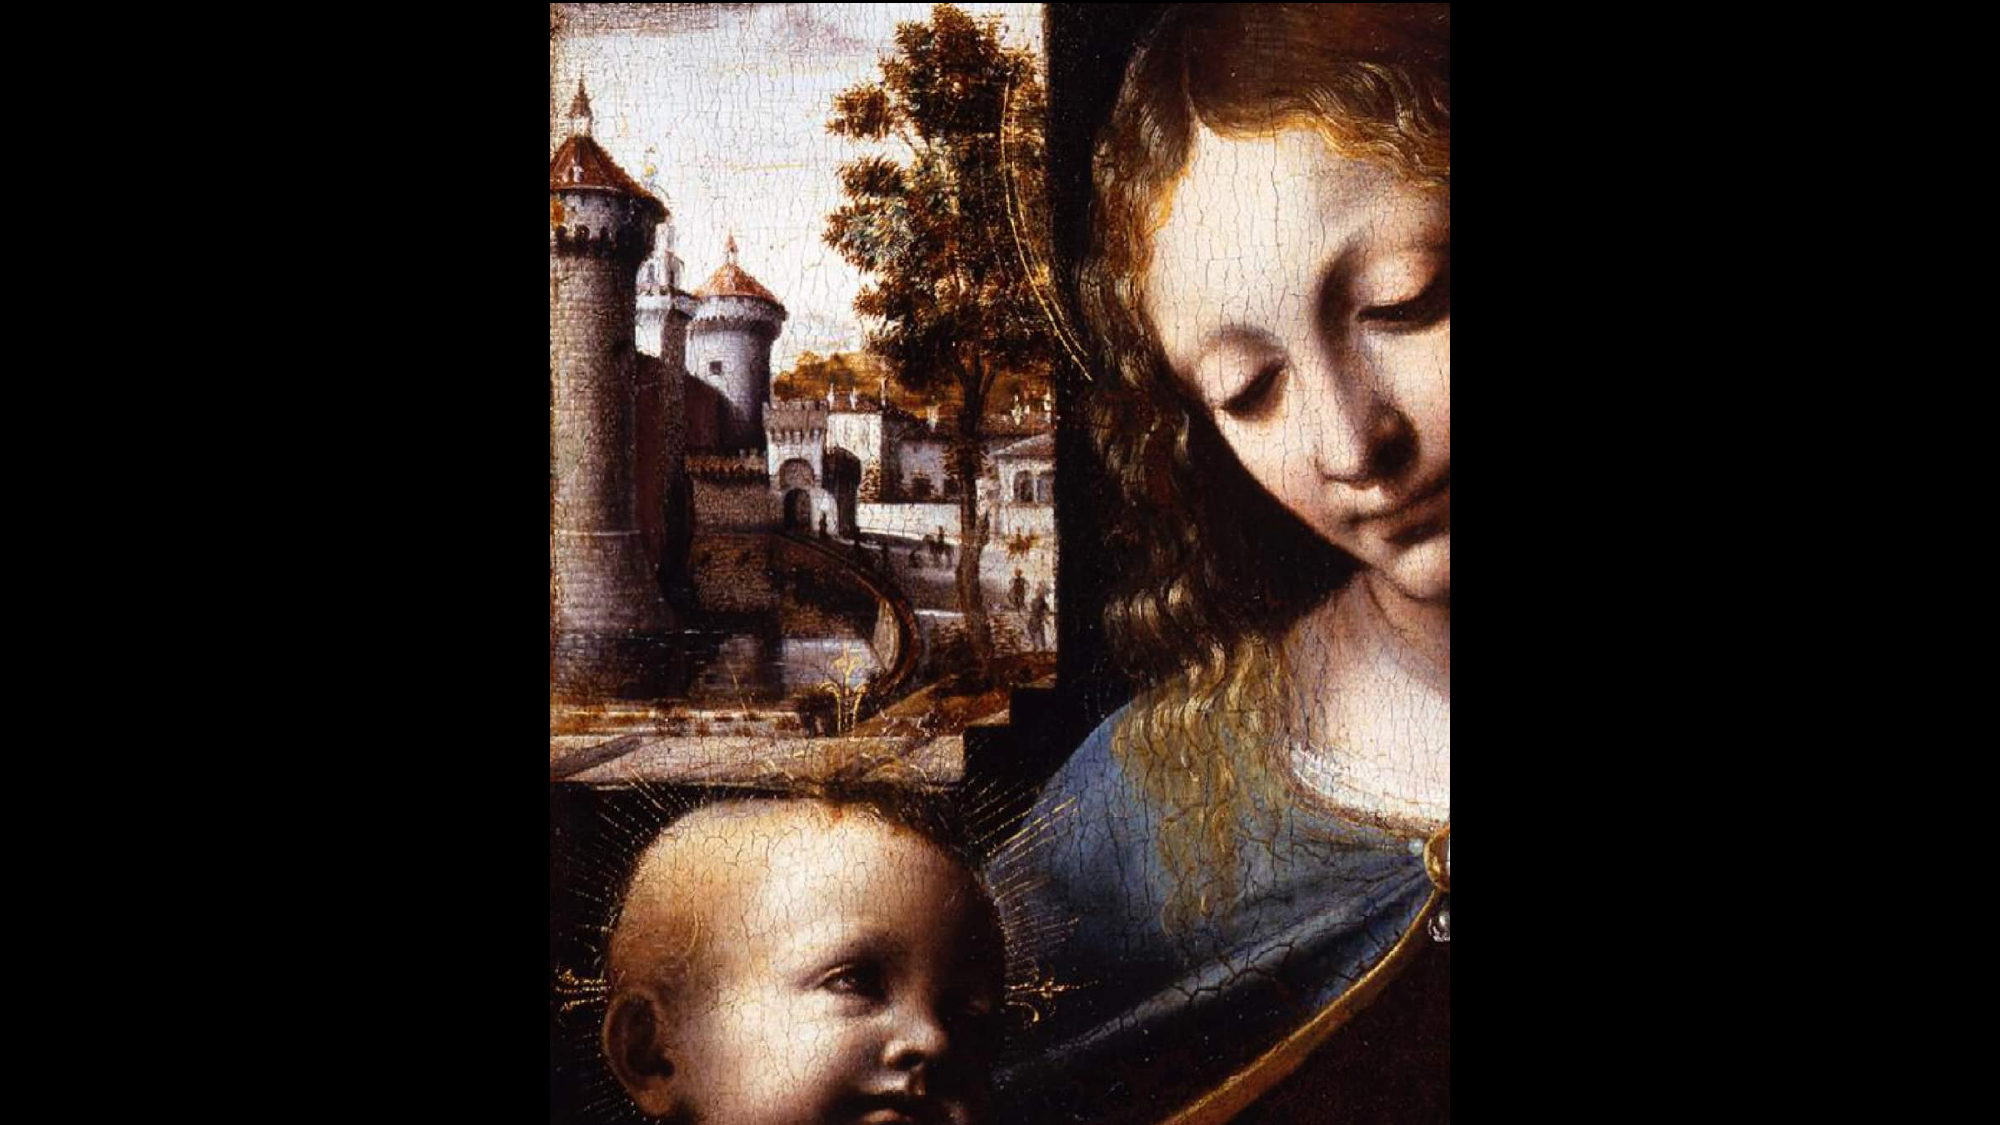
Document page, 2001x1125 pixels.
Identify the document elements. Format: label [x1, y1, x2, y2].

picture [550, 3, 1450, 1125]
